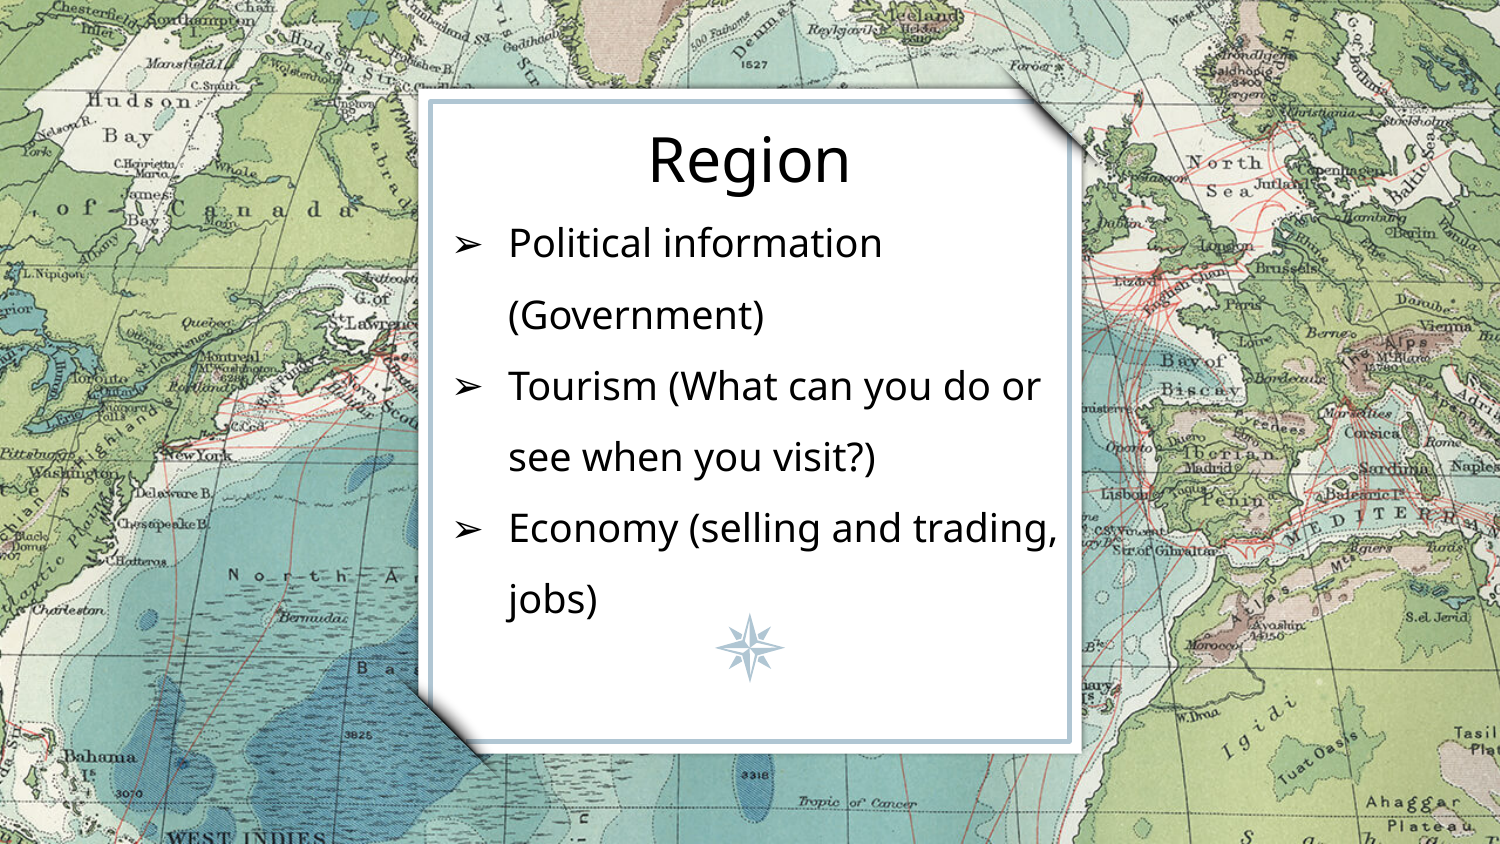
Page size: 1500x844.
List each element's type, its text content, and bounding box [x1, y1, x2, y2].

picture [0, 0, 1500, 844]
subtitle Political information (Government) Tourism (What can you do or see when you visit?) Economy (selling and trading, jobs) [433, 194, 1066, 722]
title Region [458, 118, 1042, 194]
